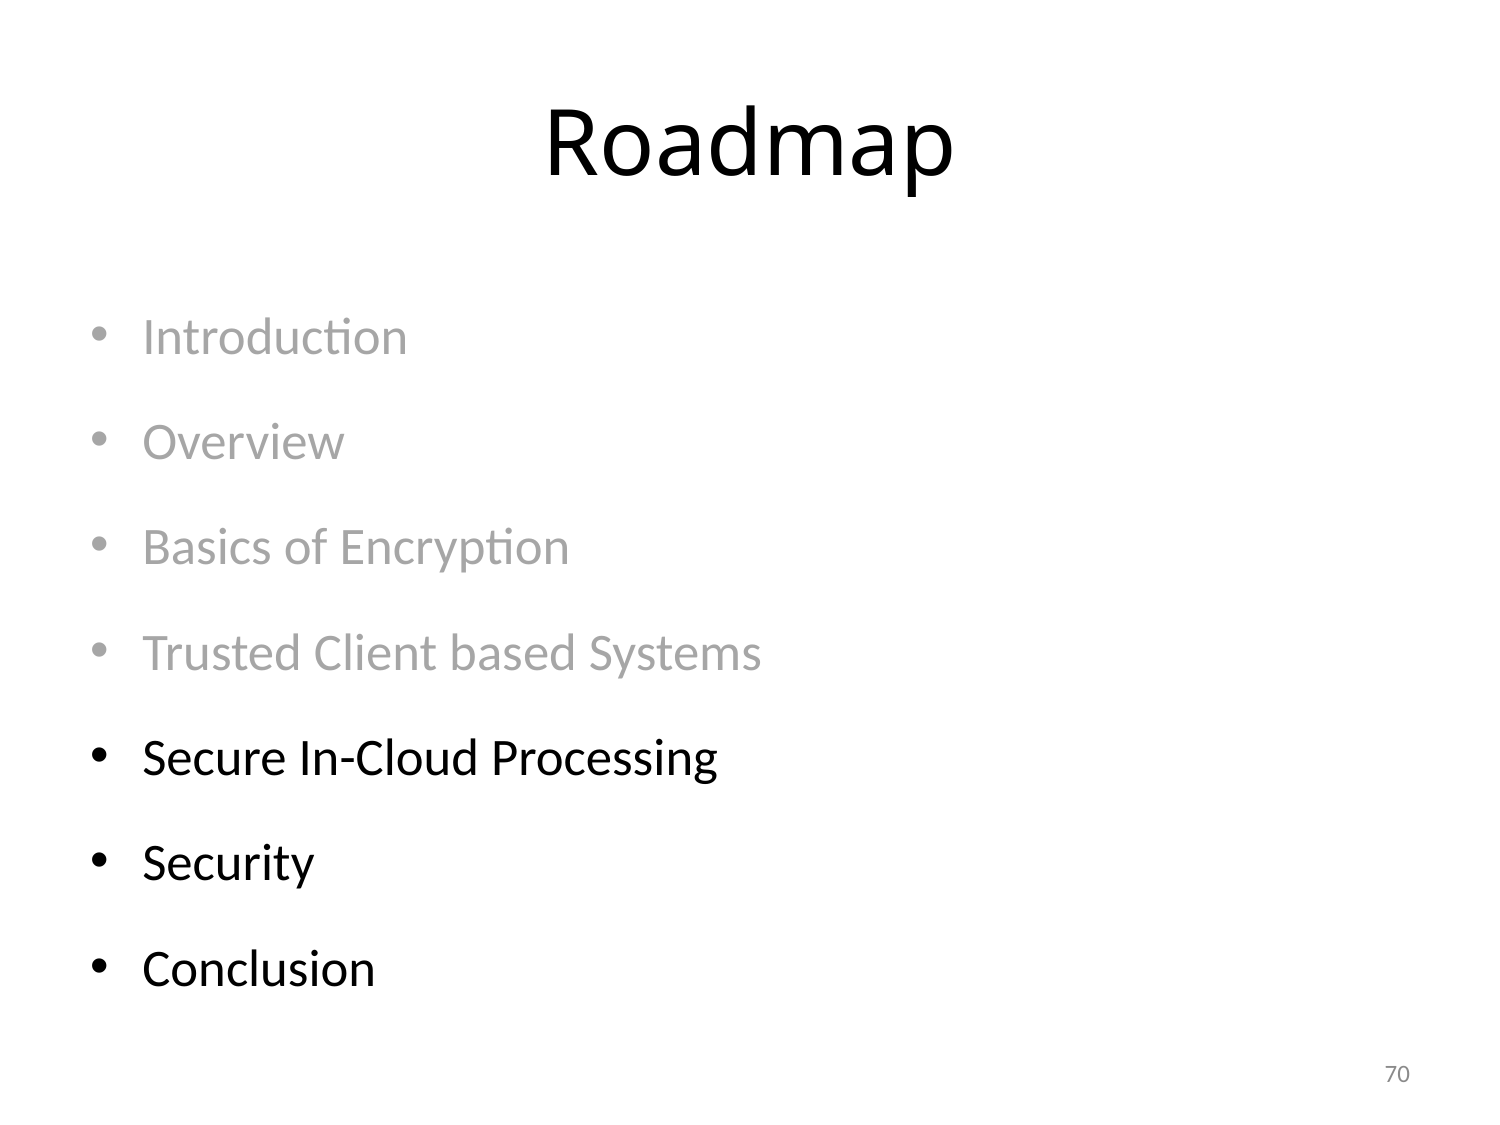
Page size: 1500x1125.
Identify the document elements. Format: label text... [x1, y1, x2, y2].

list Introduction Overview Basics of Encryption Trusted Client based Systems Secure In-Cloud Processing Security Conclusion [75, 262, 1425, 1005]
title Roadmap [75, 45, 1425, 233]
slide_number 70 [1074, 1042, 1425, 1103]
